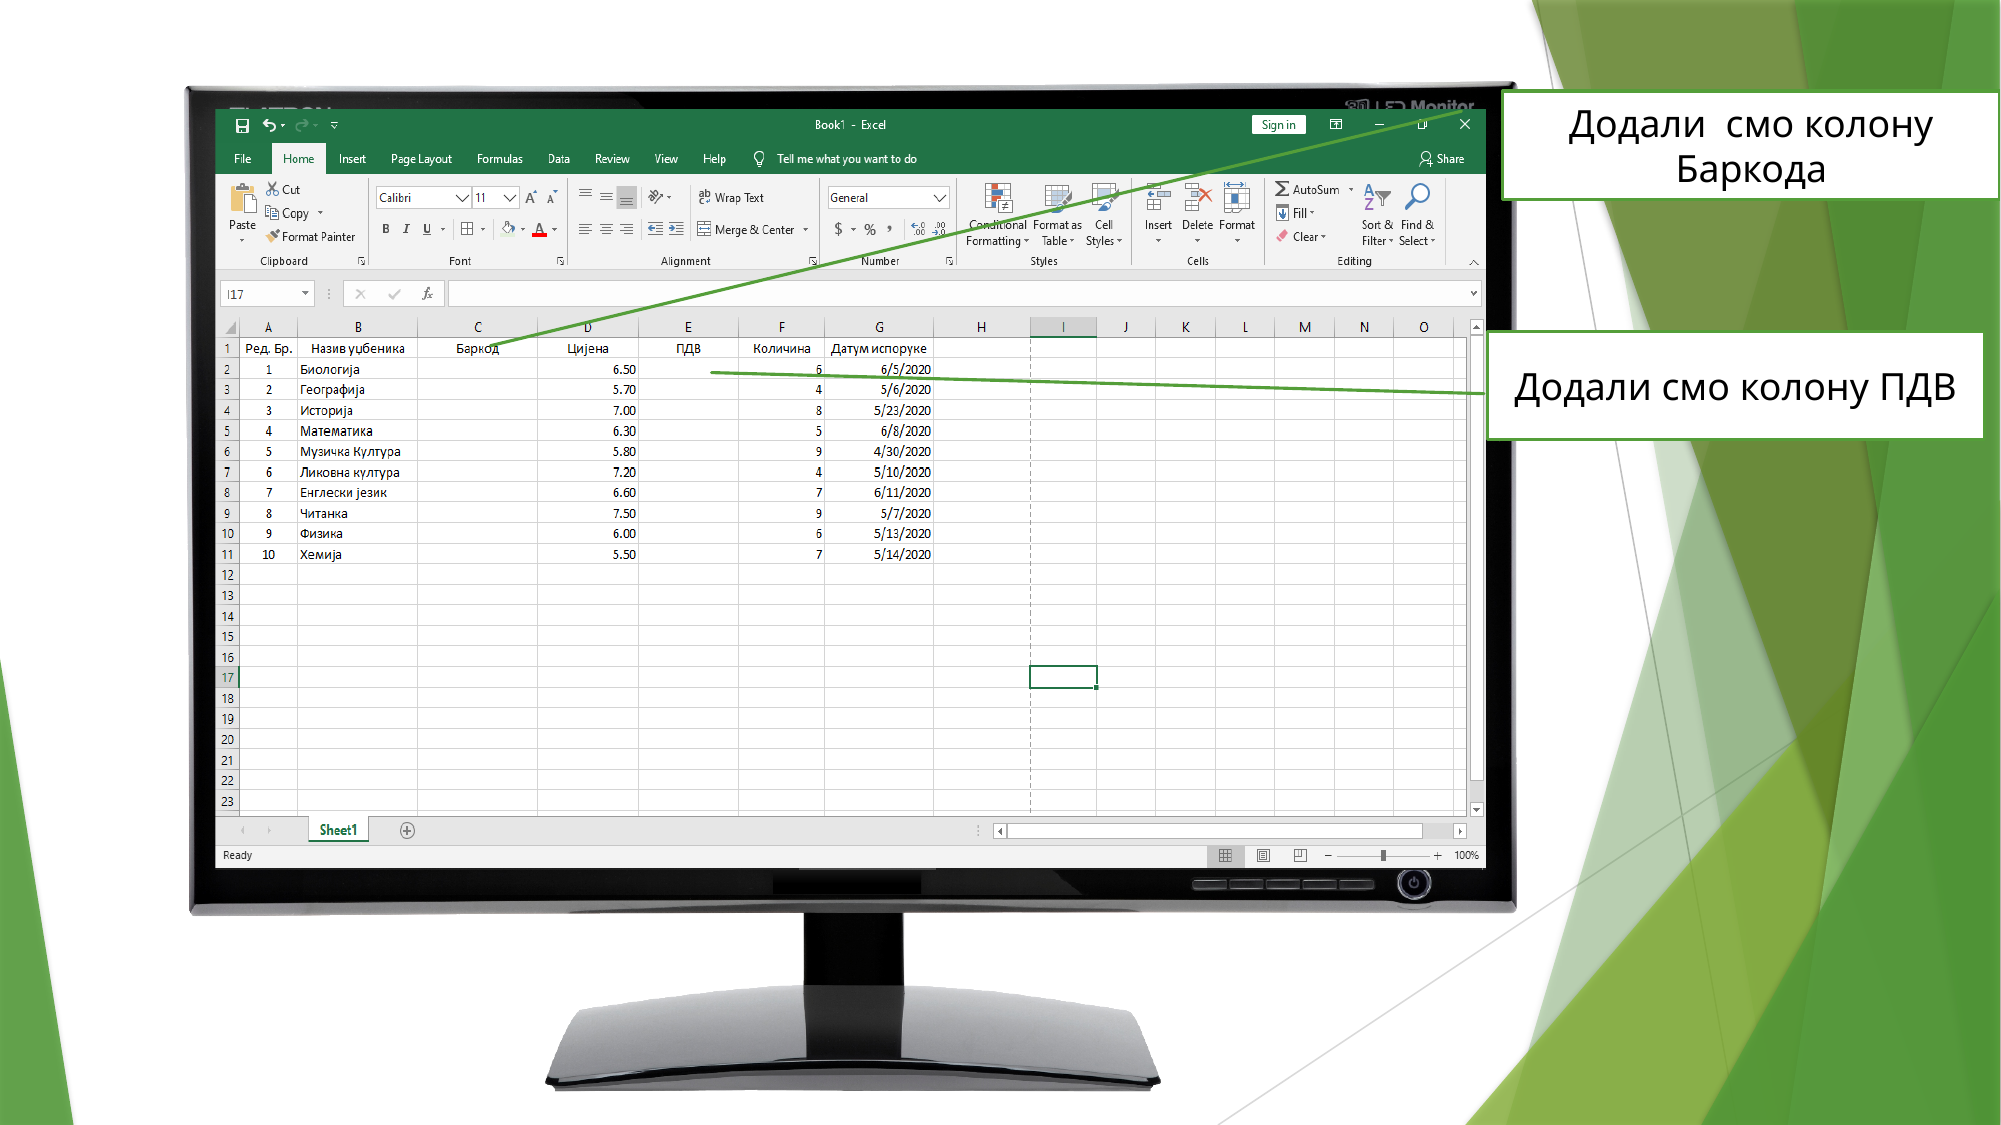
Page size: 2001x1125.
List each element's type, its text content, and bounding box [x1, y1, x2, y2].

text_box Додали смо колону Баркода [1777, 89, 2000, 201]
text_box Додали смо колону ПДВ [1777, 330, 1986, 441]
picture [0, 0, 1774, 1125]
